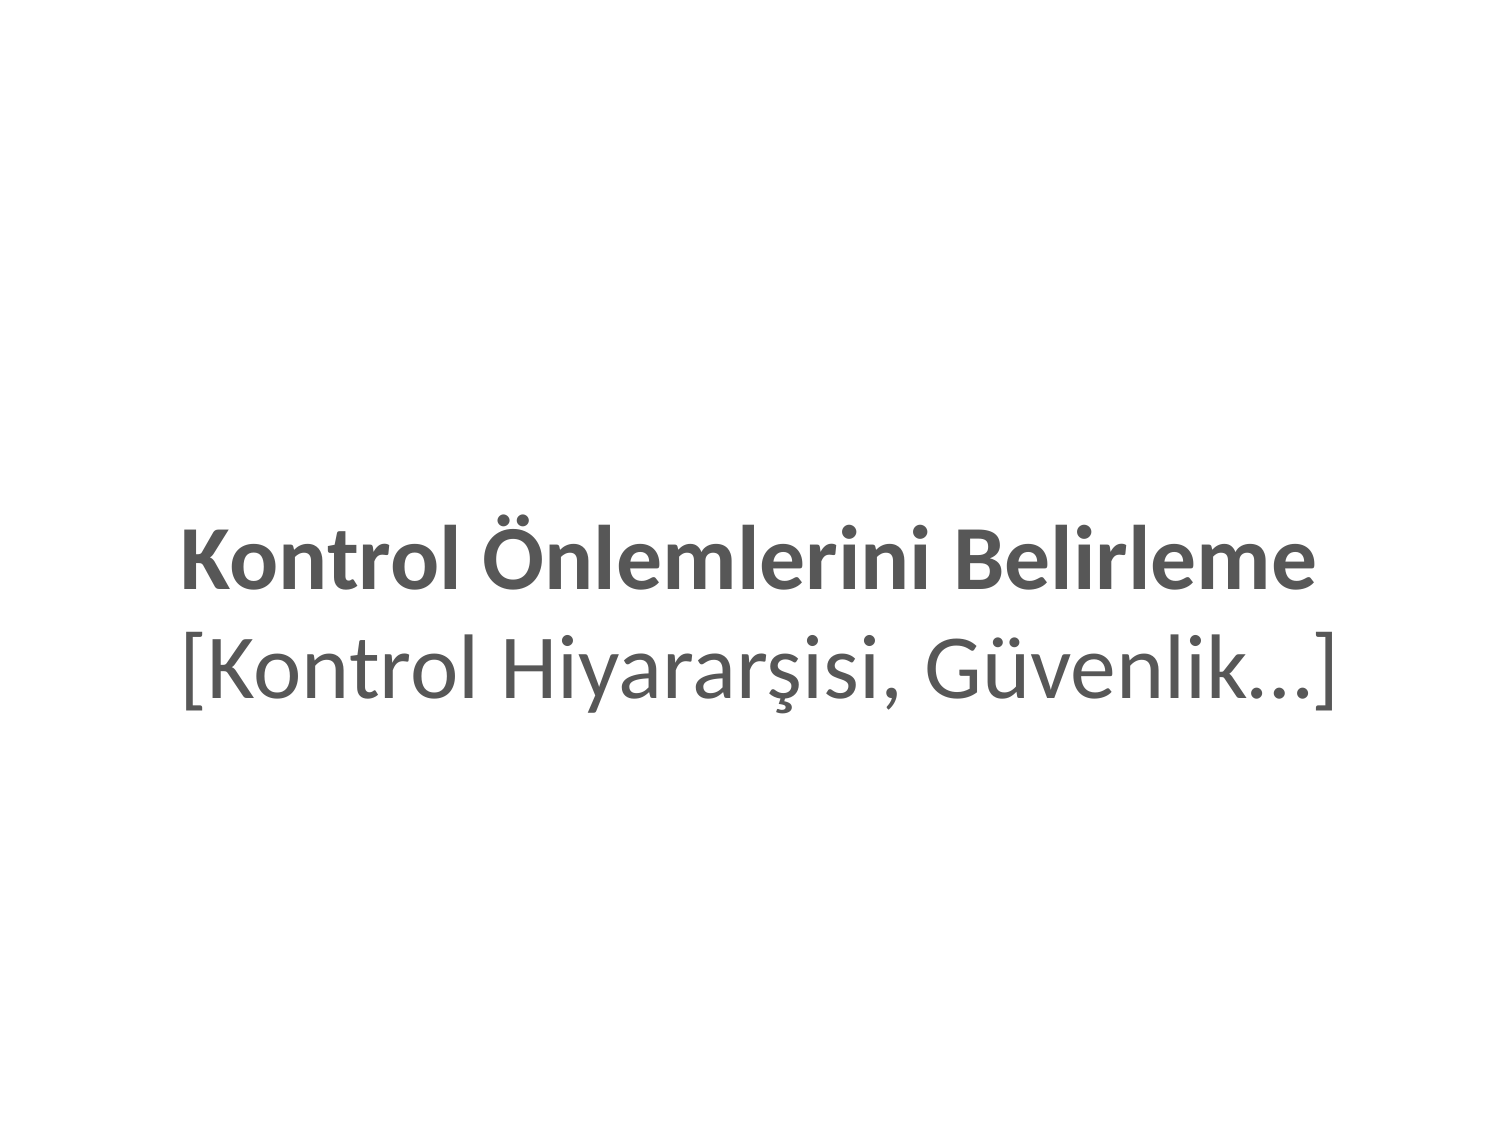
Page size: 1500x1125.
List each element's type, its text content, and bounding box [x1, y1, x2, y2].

text_box Kontrol Önlemlerini Belirleme [Kontrol Hiyararşisi, Güvenlik…] [24, 524, 1491, 801]
